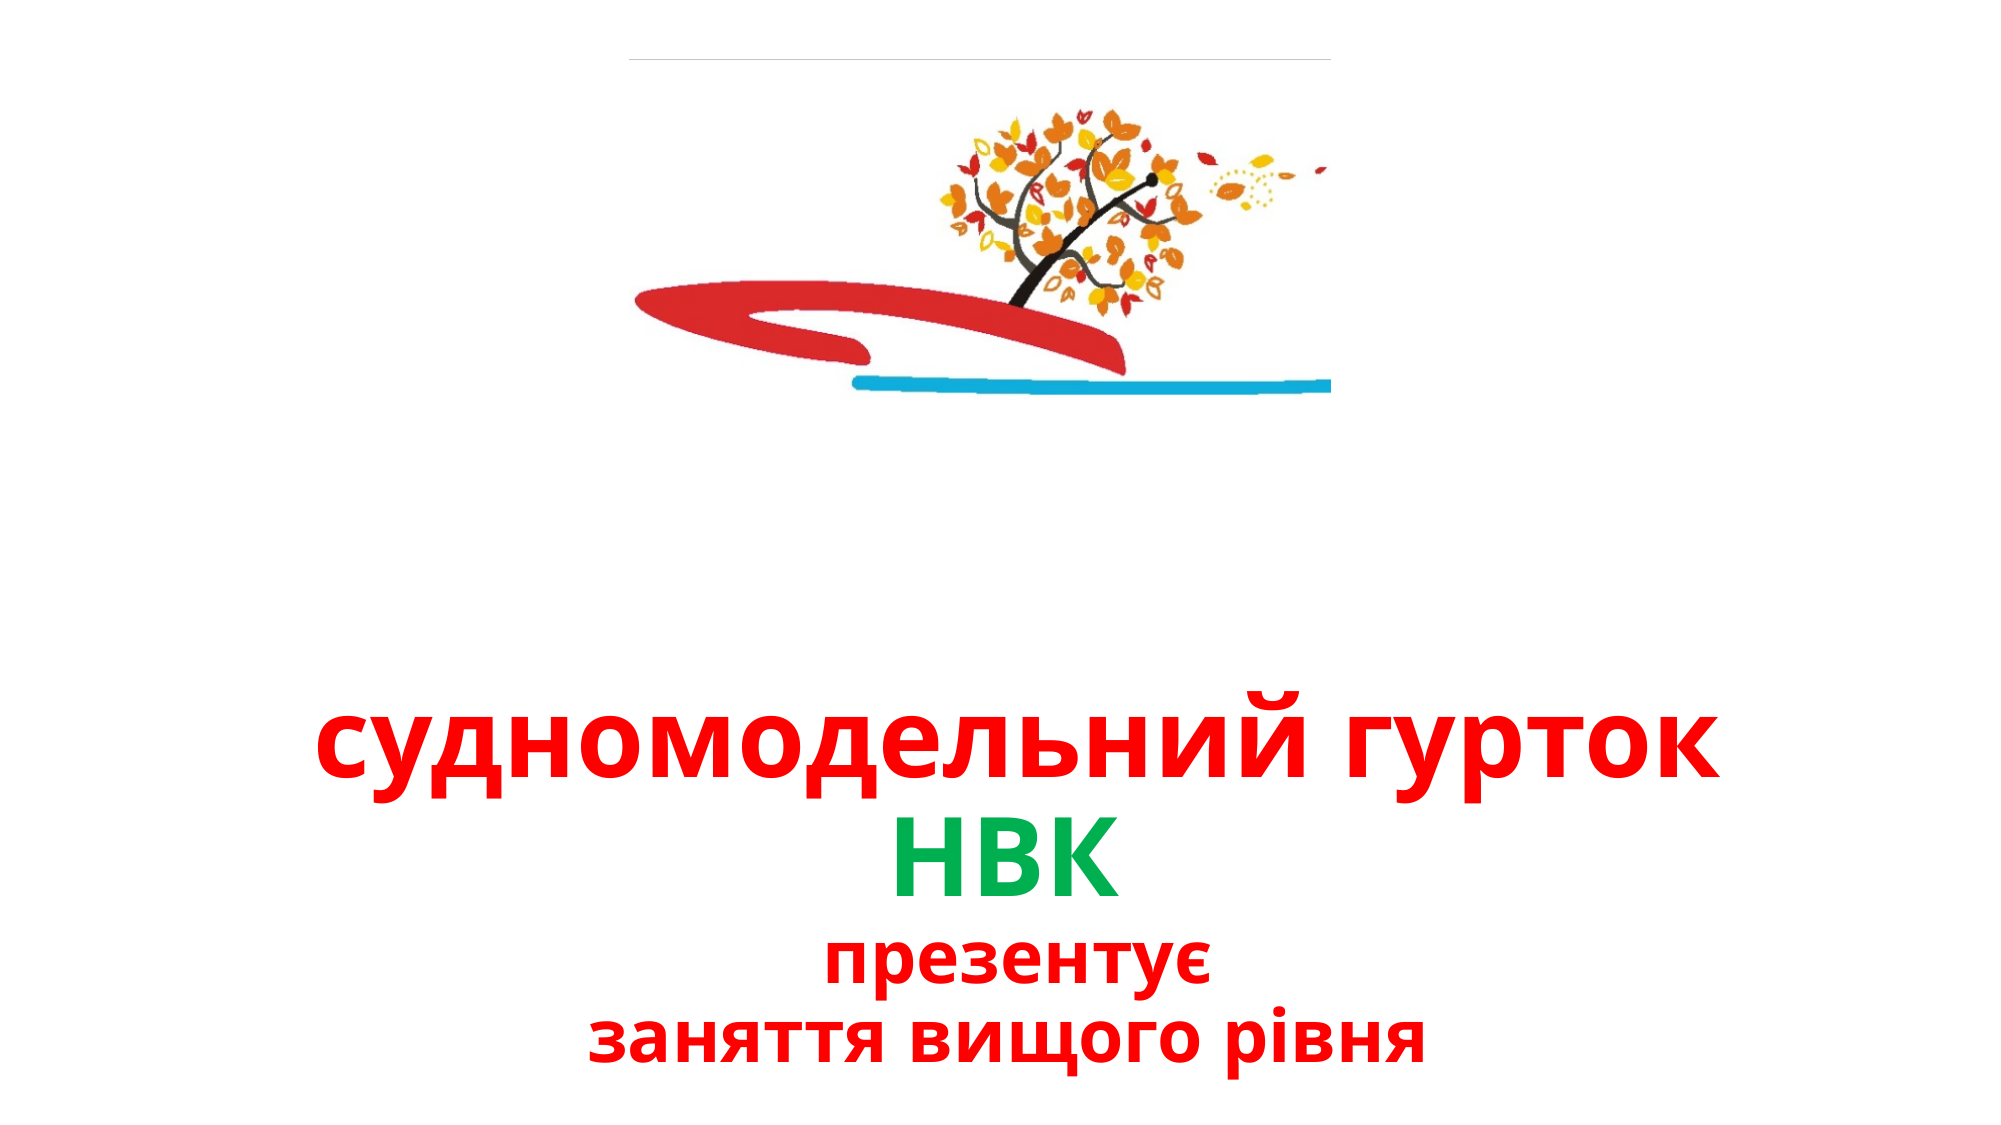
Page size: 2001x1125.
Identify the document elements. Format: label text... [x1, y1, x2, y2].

picture [629, 59, 1331, 425]
title судномодельний гурток НВК презентує заняття вищого рівня [195, 424, 1840, 1093]
